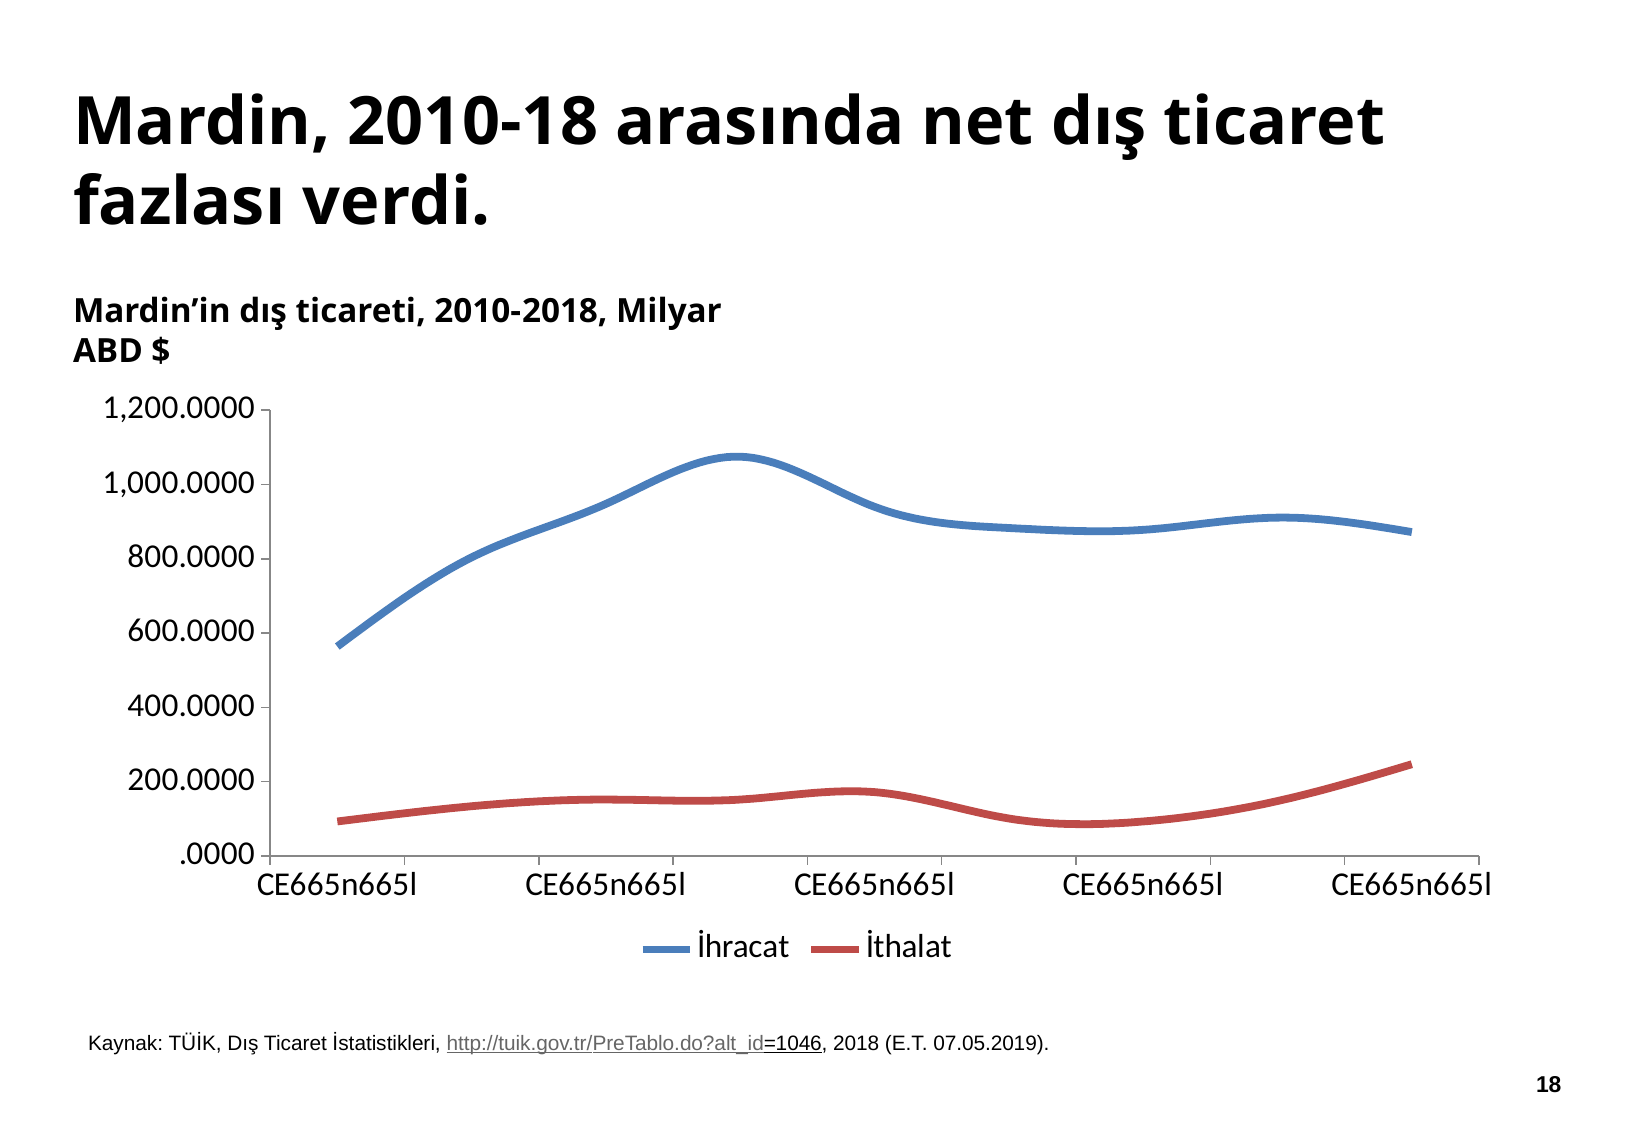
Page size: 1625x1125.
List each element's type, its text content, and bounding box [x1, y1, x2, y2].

text_box Mardin’in dış ticareti, 2010-2018, Milyar ABD $ [73, 289, 796, 369]
text_box Kaynak: TÜİK, Dış Ticaret İstatistikleri, http://tuik.gov.tr/PreTablo.do?alt_id=1046, 2018 (E.T. 07.05.2019). [73, 1022, 1323, 1063]
text_box 17 [1521, 1062, 1578, 1103]
chart [72, 381, 1522, 973]
title Mardin, 2010-18 arasında net dış ticaret fazlası verdi. [72, 78, 1560, 291]
